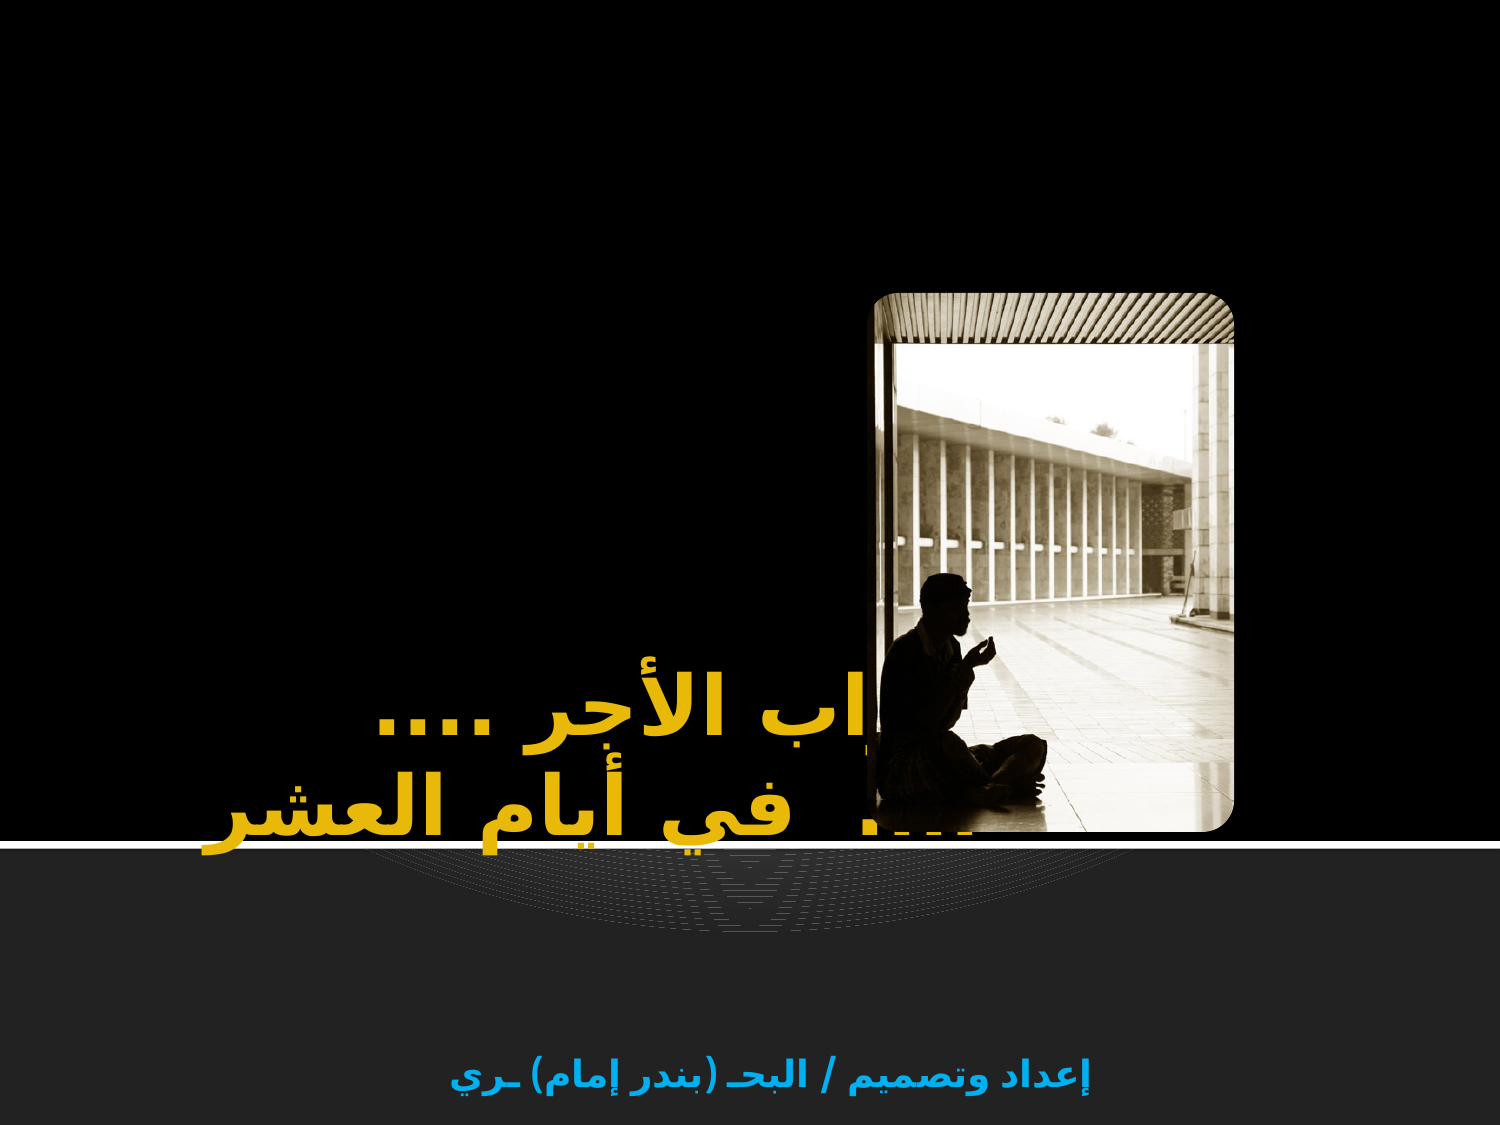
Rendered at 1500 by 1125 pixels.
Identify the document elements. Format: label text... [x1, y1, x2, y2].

text_box إعداد وتصميم / البحـ (بندر إمام) ـري [435, 1042, 1108, 1103]
text_box أبواب الأجر .... .... في أيام العشر [190, 644, 997, 860]
picture [867, 292, 1235, 832]
